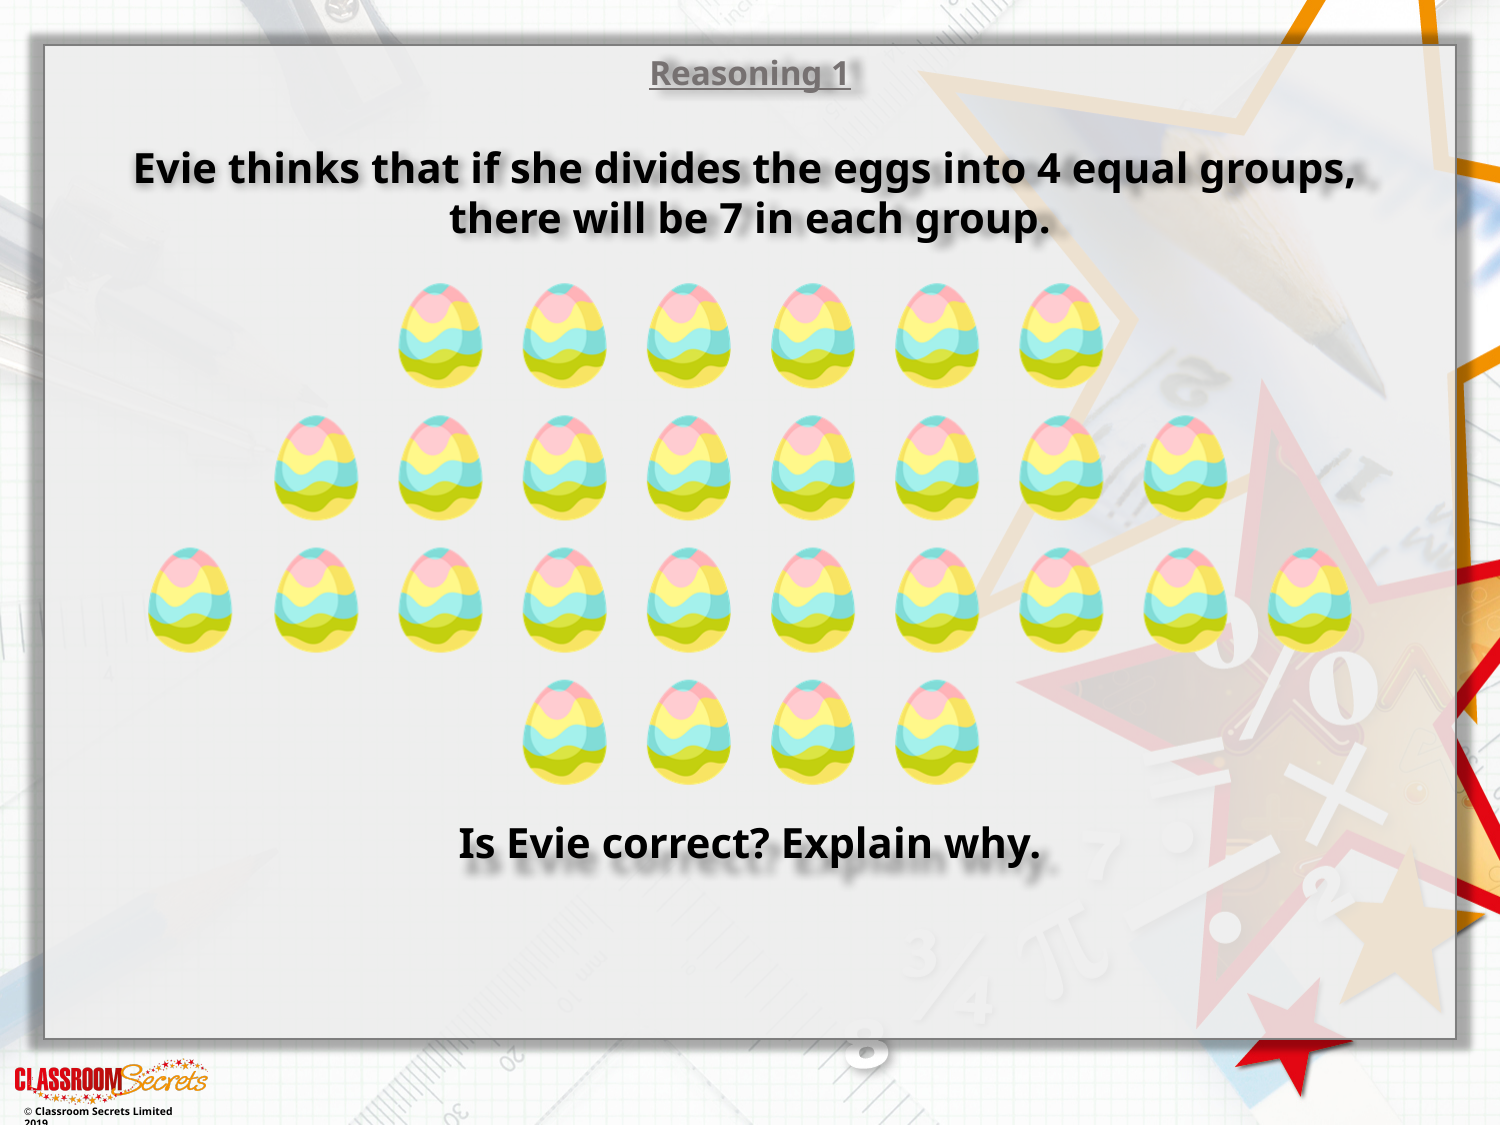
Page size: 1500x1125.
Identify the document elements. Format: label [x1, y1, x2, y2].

text_box [9, 1058, 213, 1125]
picture [0, 0, 1500, 1125]
